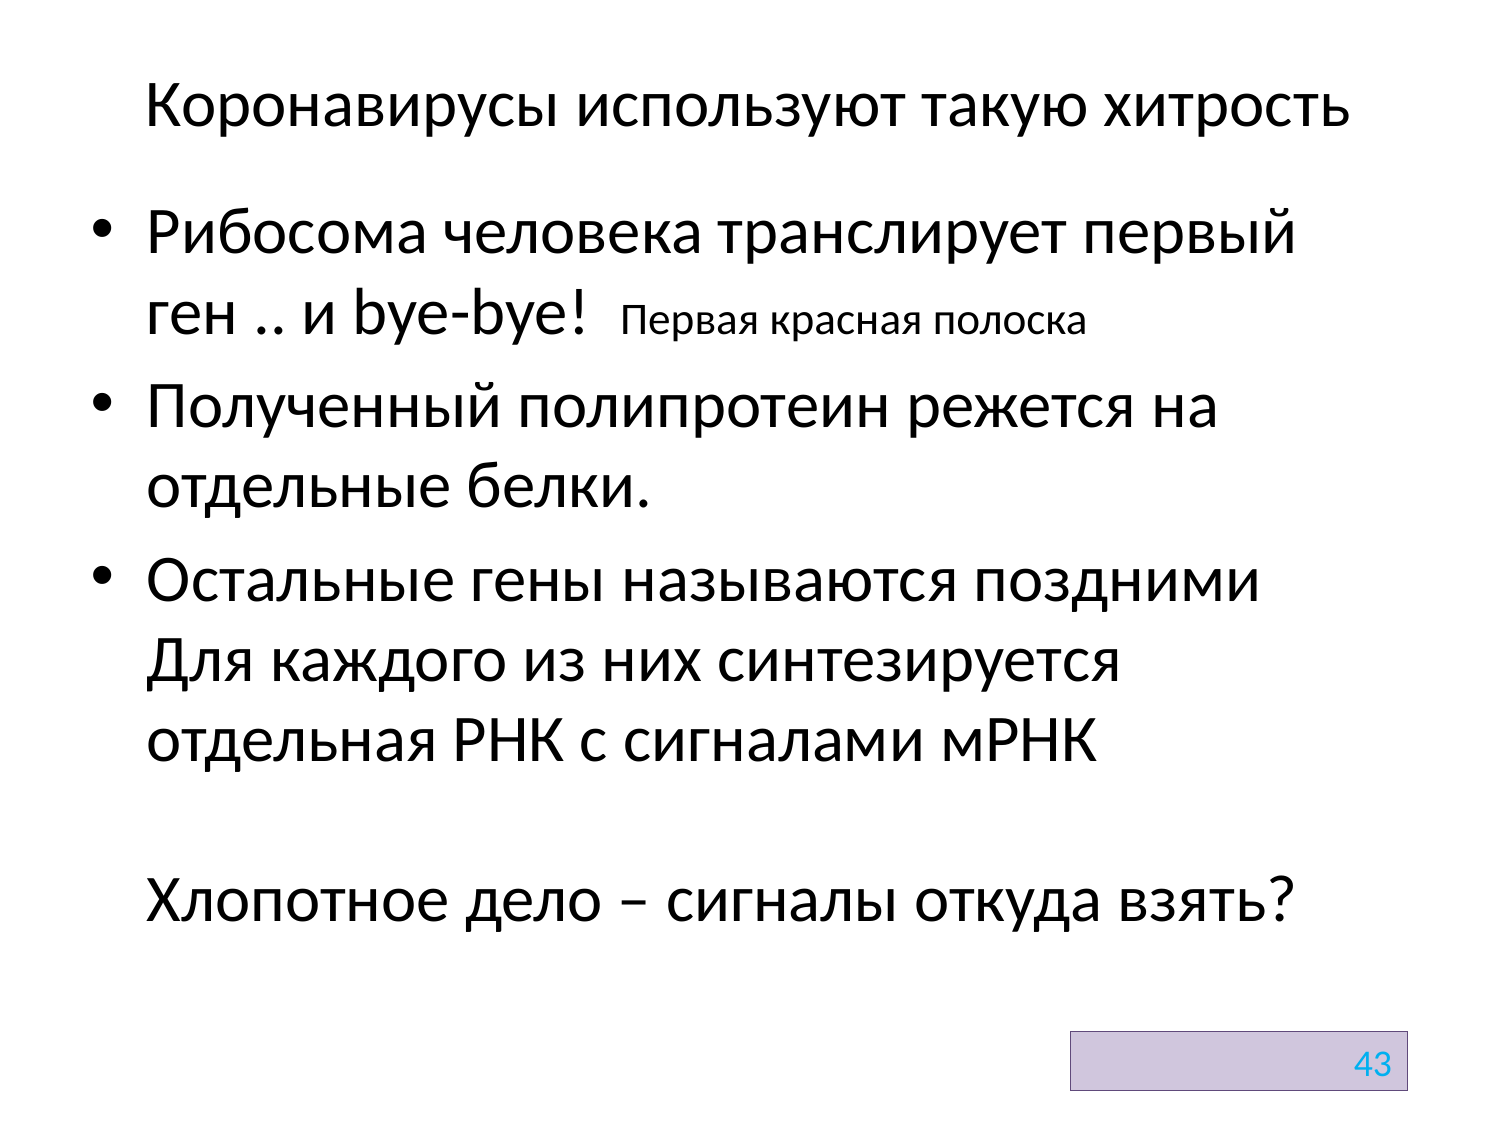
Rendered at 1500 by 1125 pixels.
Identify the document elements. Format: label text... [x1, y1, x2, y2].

slide_number 43 [1070, 1031, 1408, 1091]
list Рибосома человека транслирует первый ген .. и bye-bye! Первая красная полоска Полученный полипротеин режется на отдельные белки. Остальные гены называются поздними Для каждого из них синтезируется отдельная РНК с сигналами мРНК Хлопотное дело – сигналы откуда взять? [75, 179, 1413, 1010]
title Коронавирусы используют такую хитрость [69, 19, 1413, 180]
